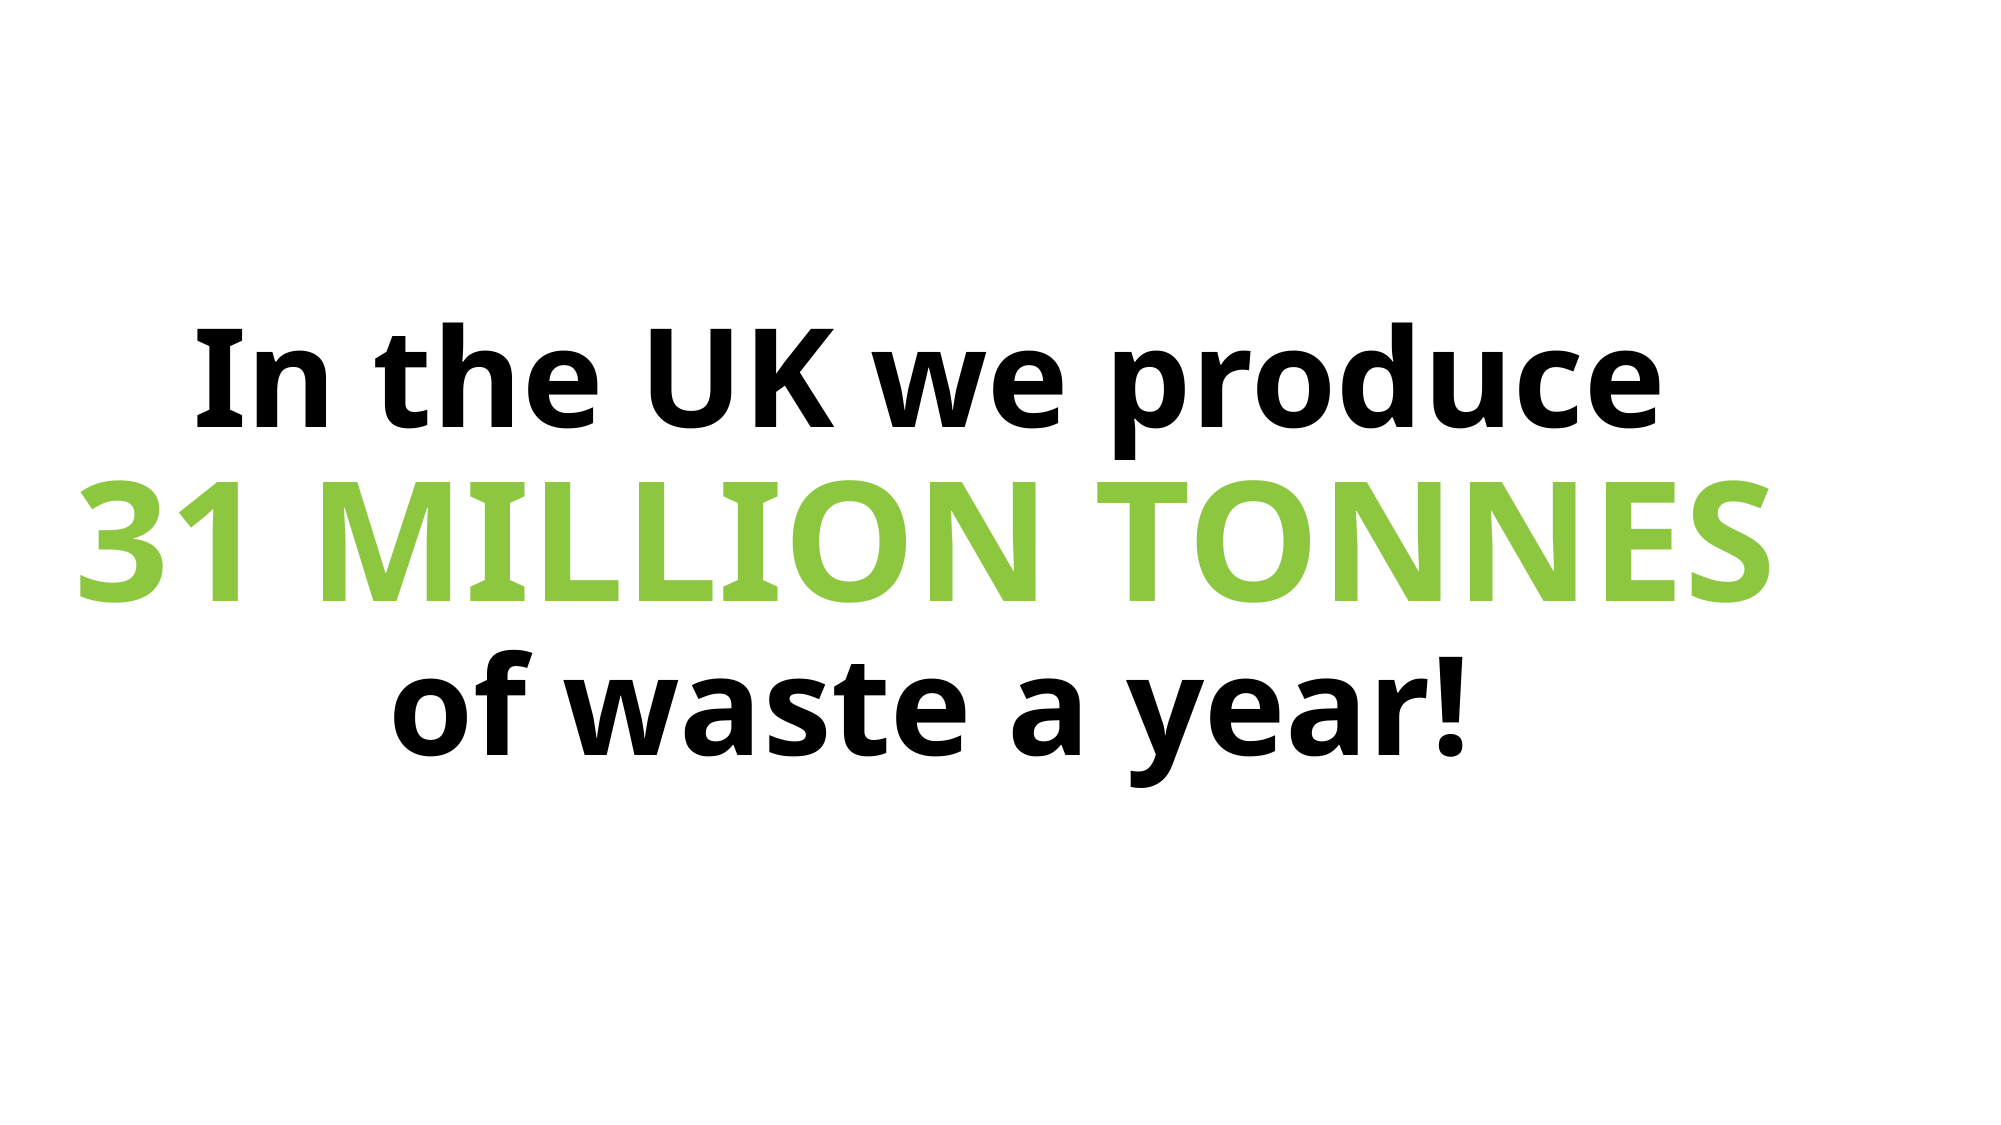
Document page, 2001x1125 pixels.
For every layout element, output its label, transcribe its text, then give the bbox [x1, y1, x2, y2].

title In the UK we produce 31 MILLION TONNES of waste a year! [0, 170, 1896, 794]
